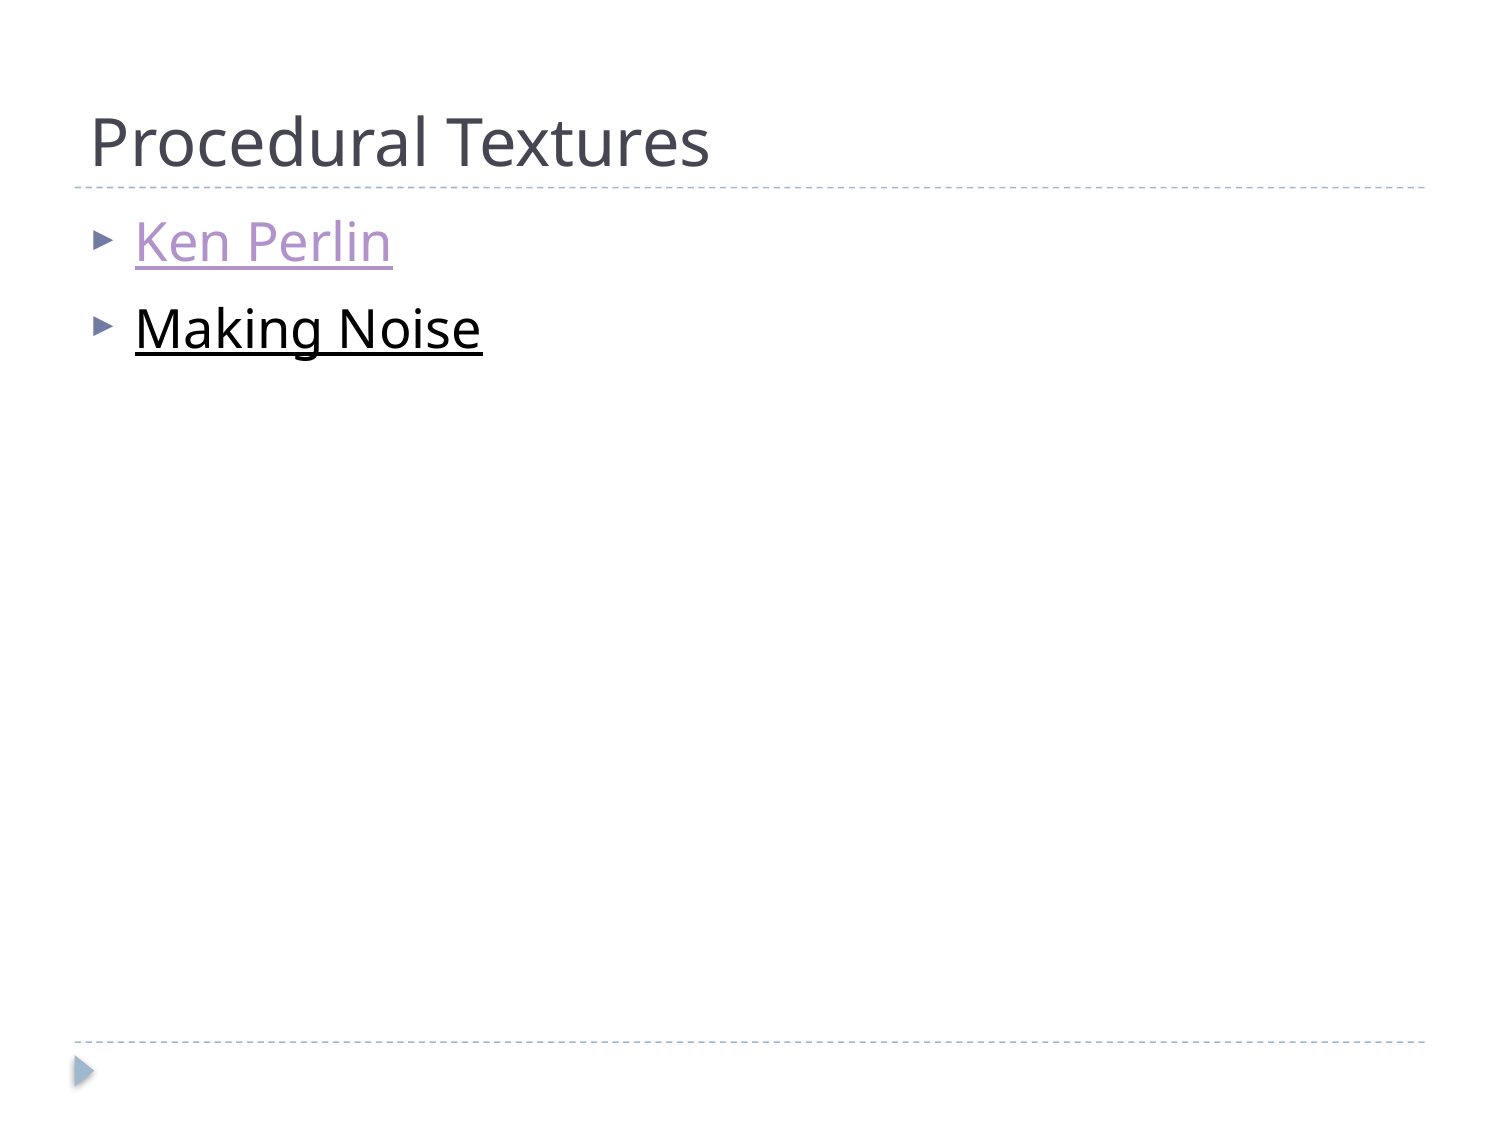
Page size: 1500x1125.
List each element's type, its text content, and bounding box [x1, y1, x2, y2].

list Ken Perlin Making Noise [75, 200, 1425, 1010]
title Procedural Textures [75, 24, 1425, 188]
